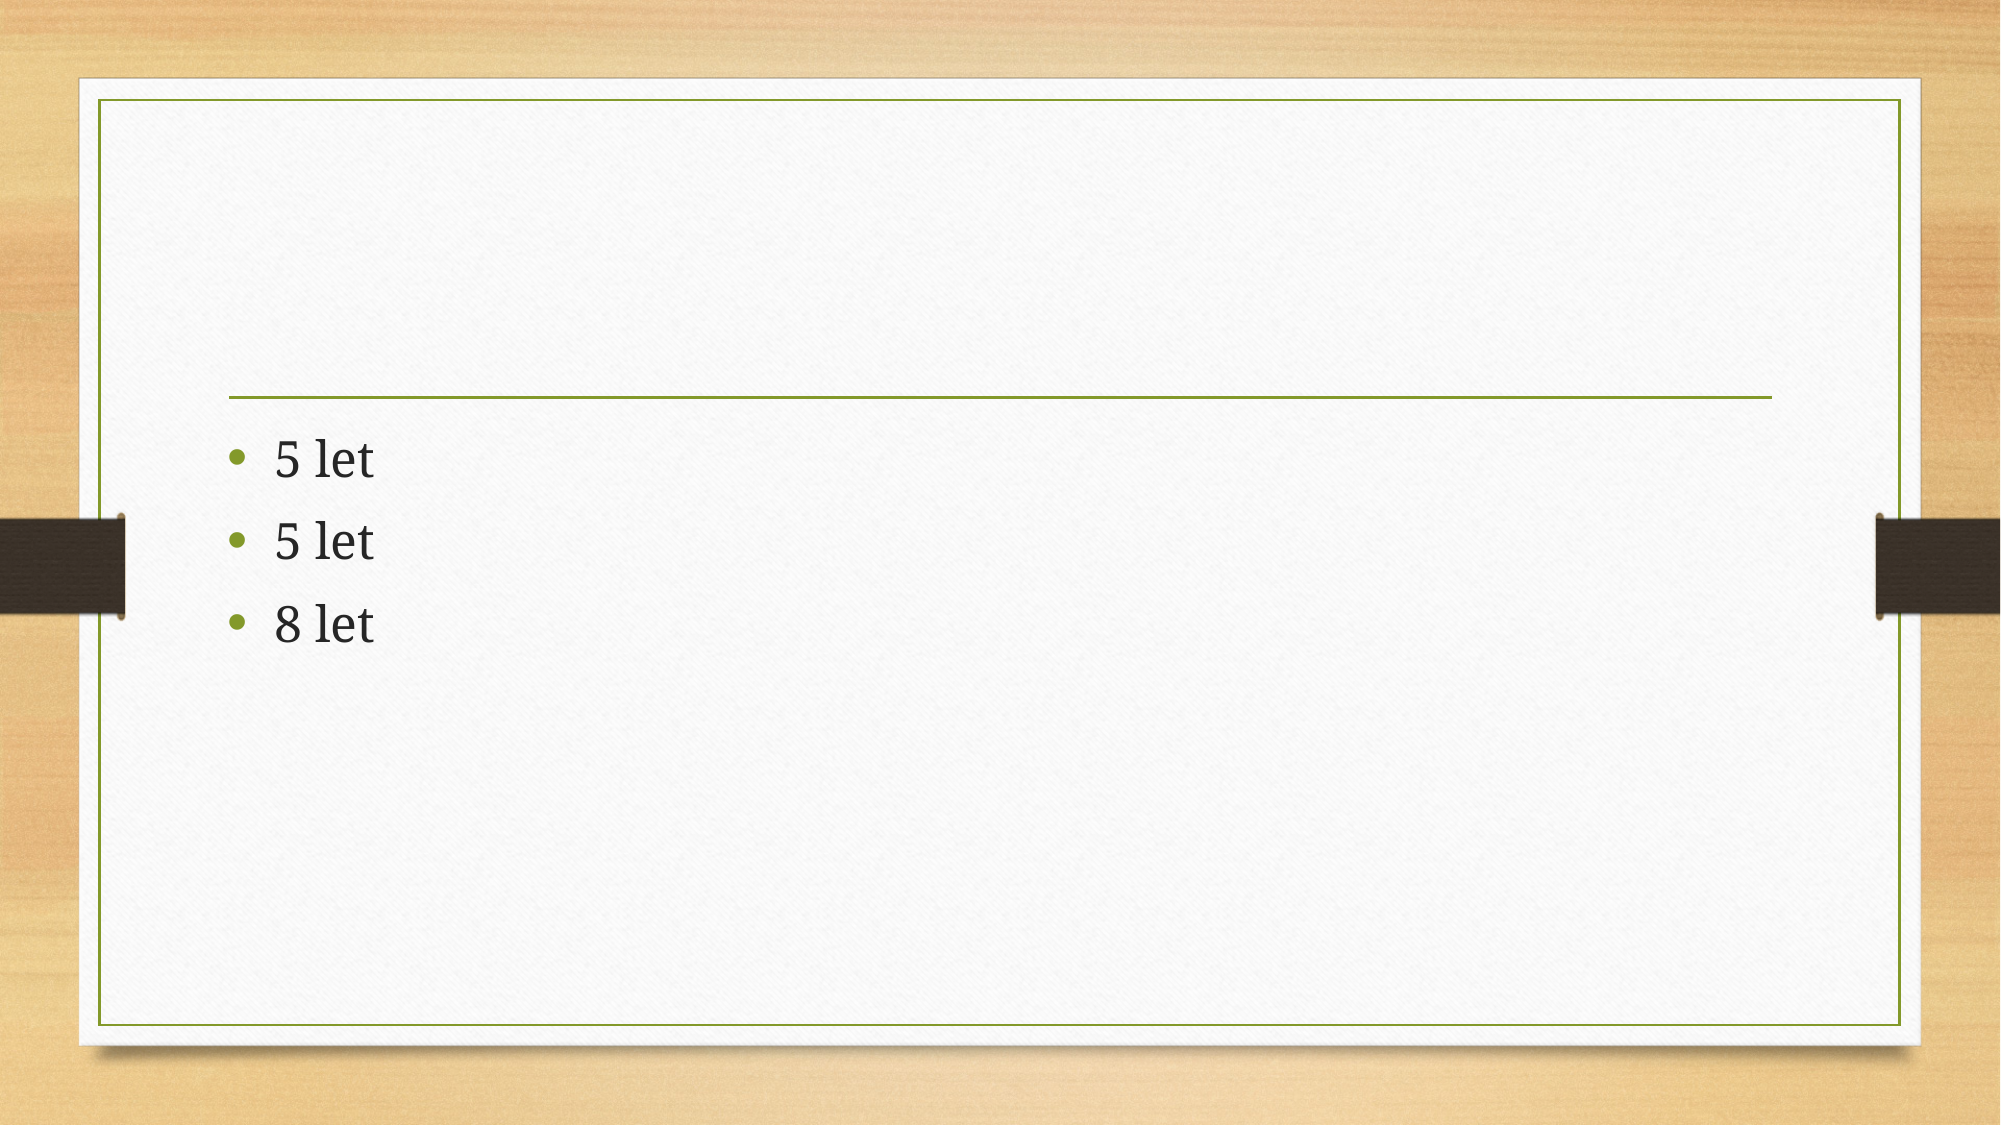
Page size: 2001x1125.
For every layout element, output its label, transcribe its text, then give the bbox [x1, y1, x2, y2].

picture [0, 0, 2001, 1125]
list 5 let 5 let 8 let [212, 419, 1788, 964]
